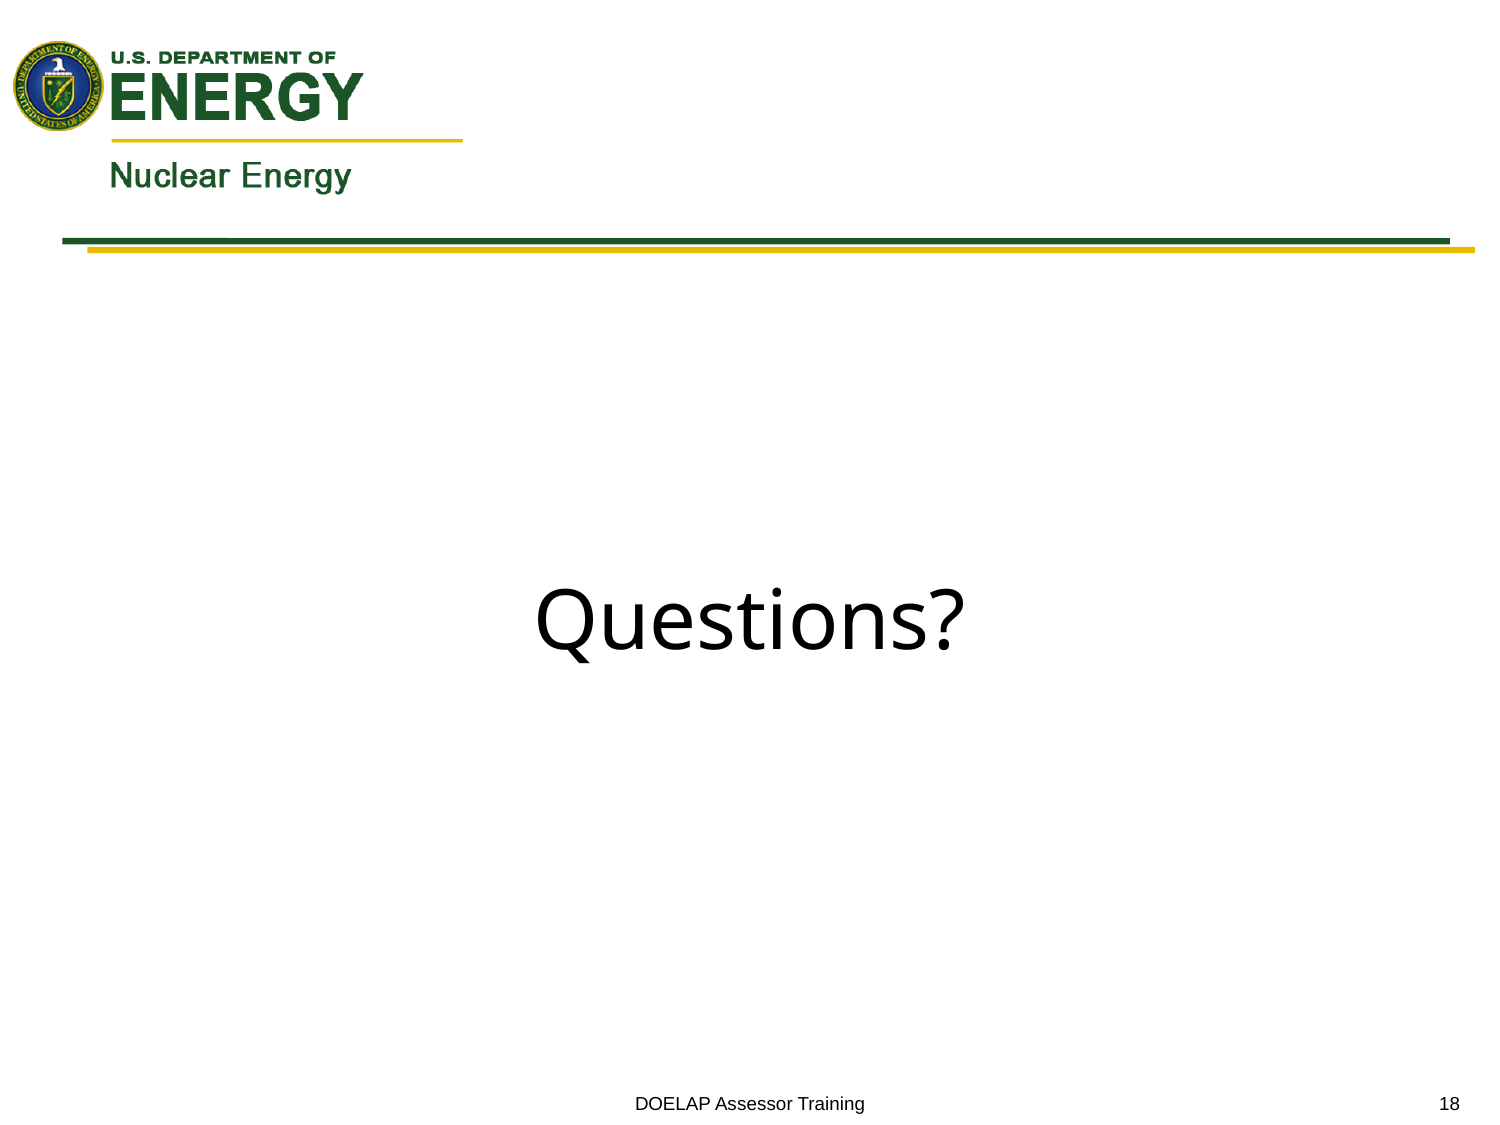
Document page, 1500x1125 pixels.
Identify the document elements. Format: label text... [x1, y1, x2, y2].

list Questions? [74, 274, 1426, 1051]
picture [12, 14, 463, 263]
footer DOELAP Assessor Training [512, 1084, 988, 1125]
